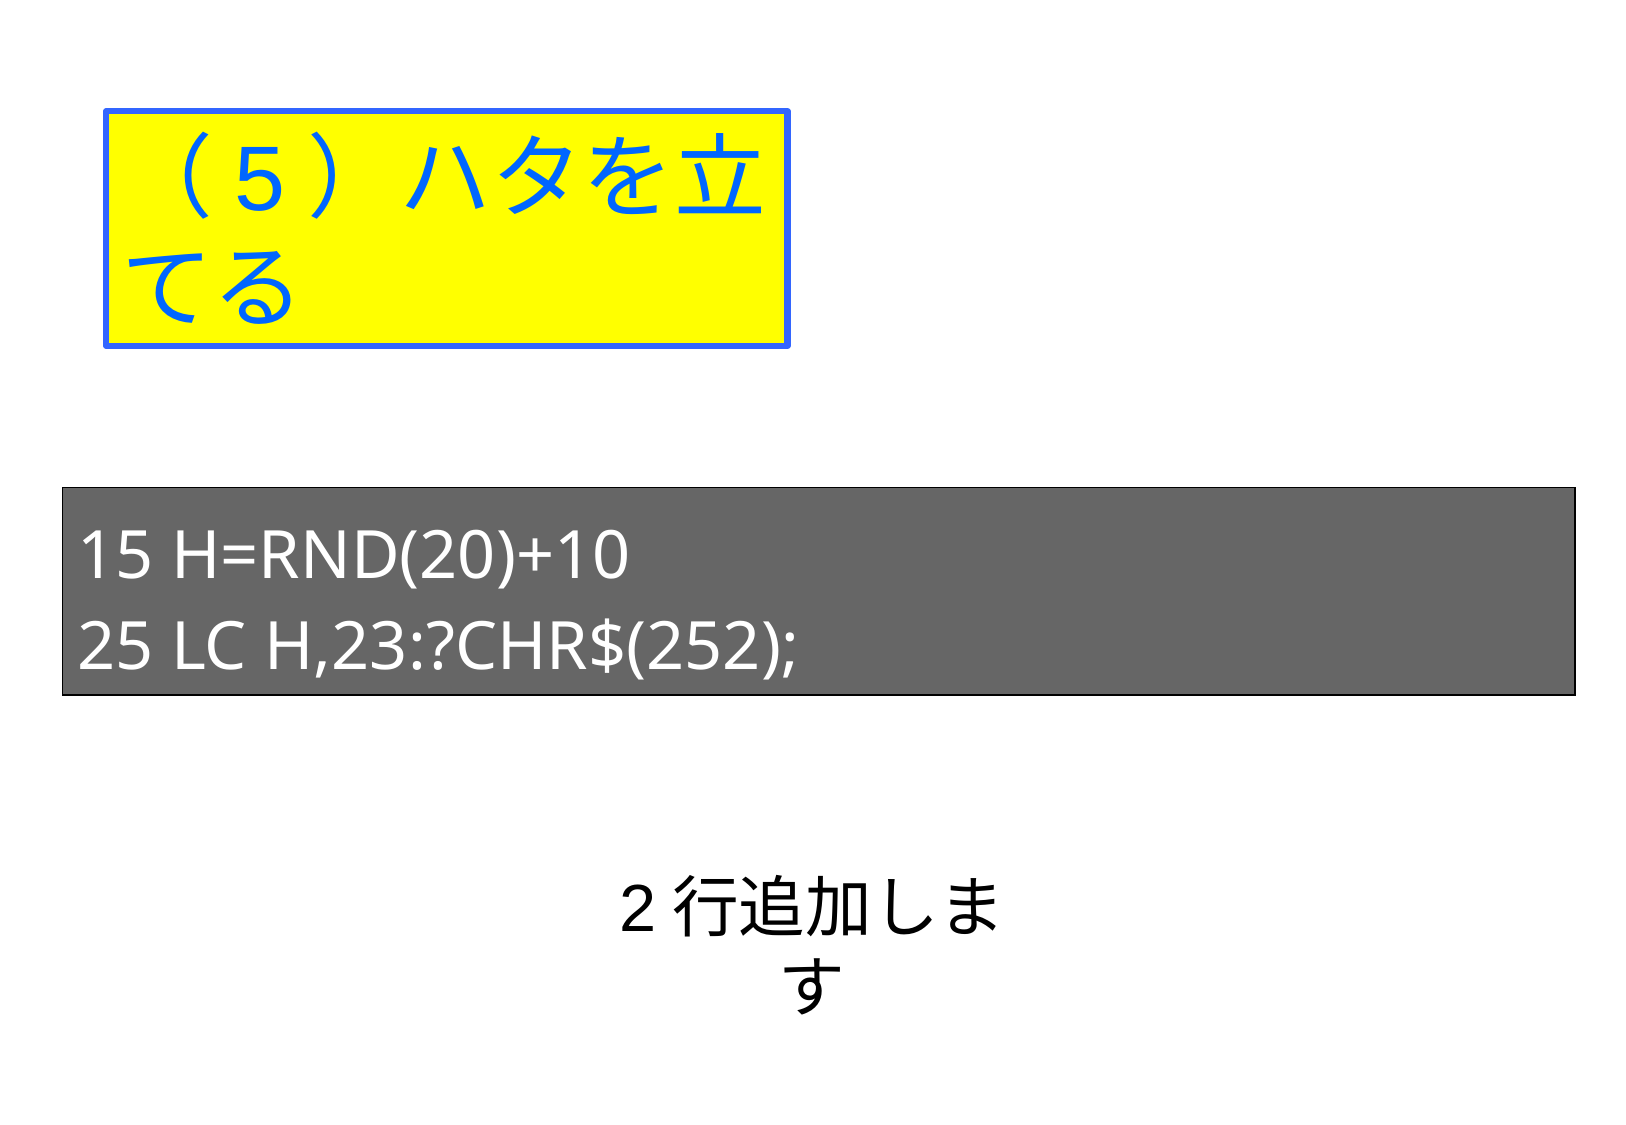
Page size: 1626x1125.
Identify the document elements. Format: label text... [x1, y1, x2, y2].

text_box 2行追加します [584, 865, 1040, 1025]
text_box （5）ハタを立てる [106, 111, 788, 346]
text_box 15 H=RND(20)+10 25 LC H,23:?CHR$(252); [62, 487, 1575, 696]
